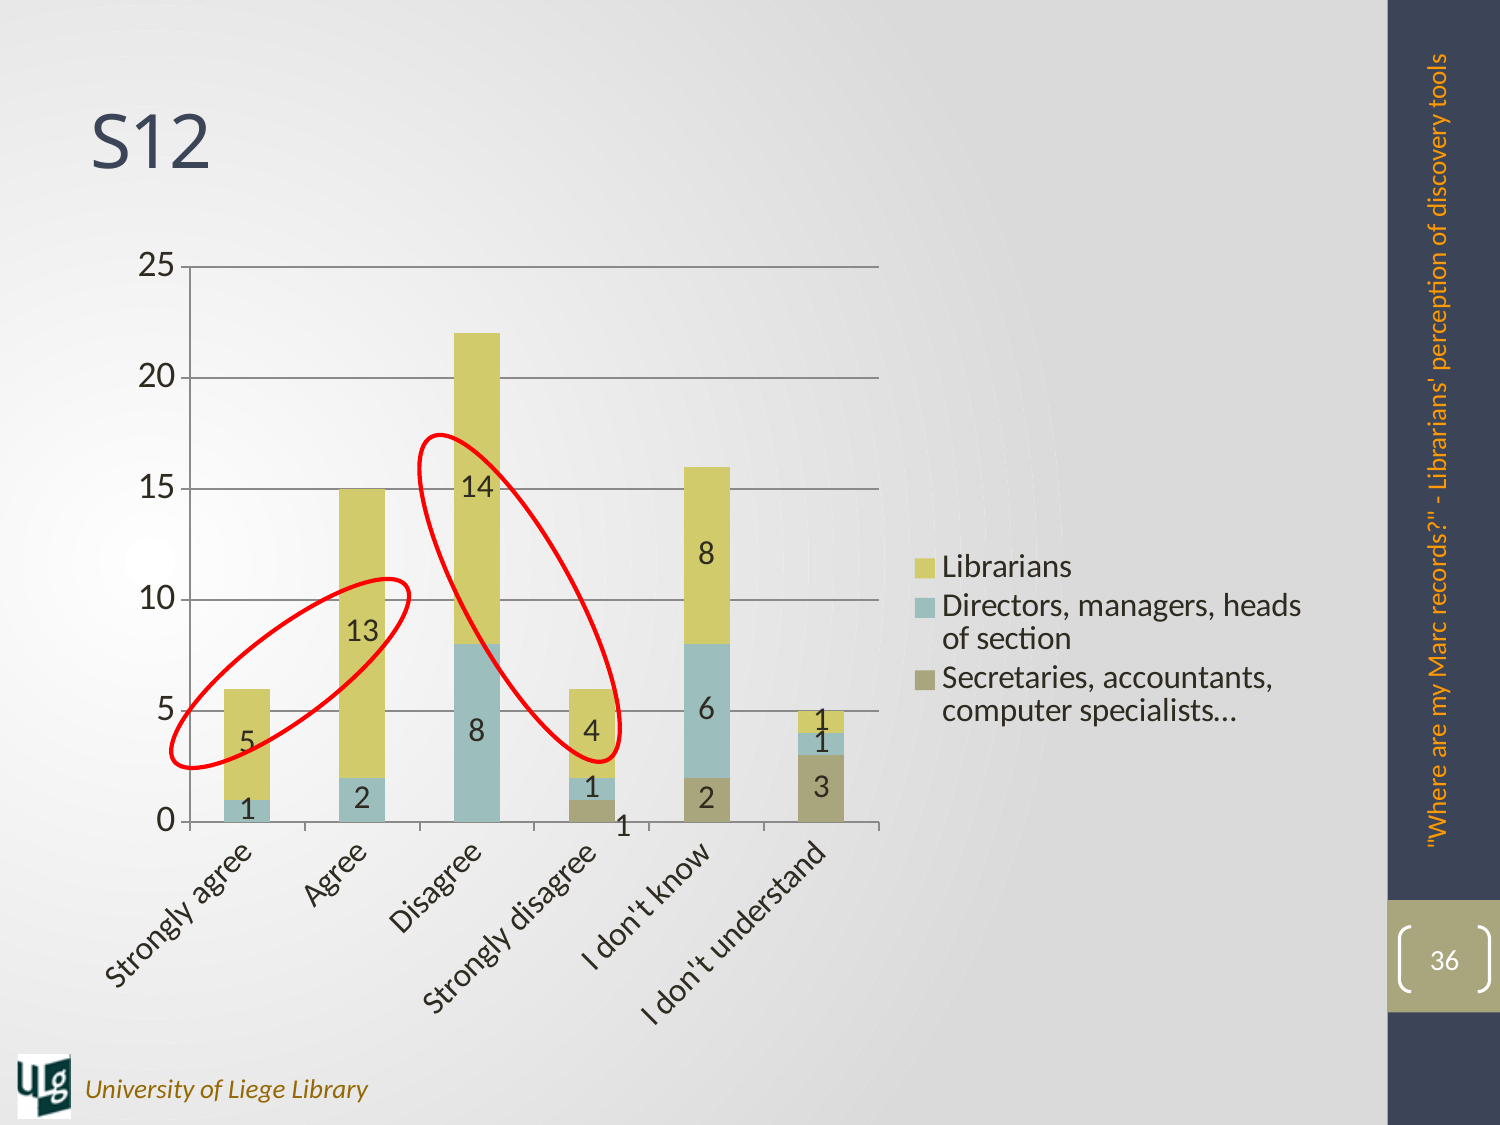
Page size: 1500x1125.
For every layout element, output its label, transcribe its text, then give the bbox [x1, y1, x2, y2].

footer "Where are my Marc records?" - Librarians' perception of discovery tools [1411, 31, 1472, 865]
picture [17, 1054, 71, 1119]
slide_number 36 [1397, 925, 1492, 994]
title S12 [75, 45, 1325, 227]
chart [74, 231, 1326, 1051]
